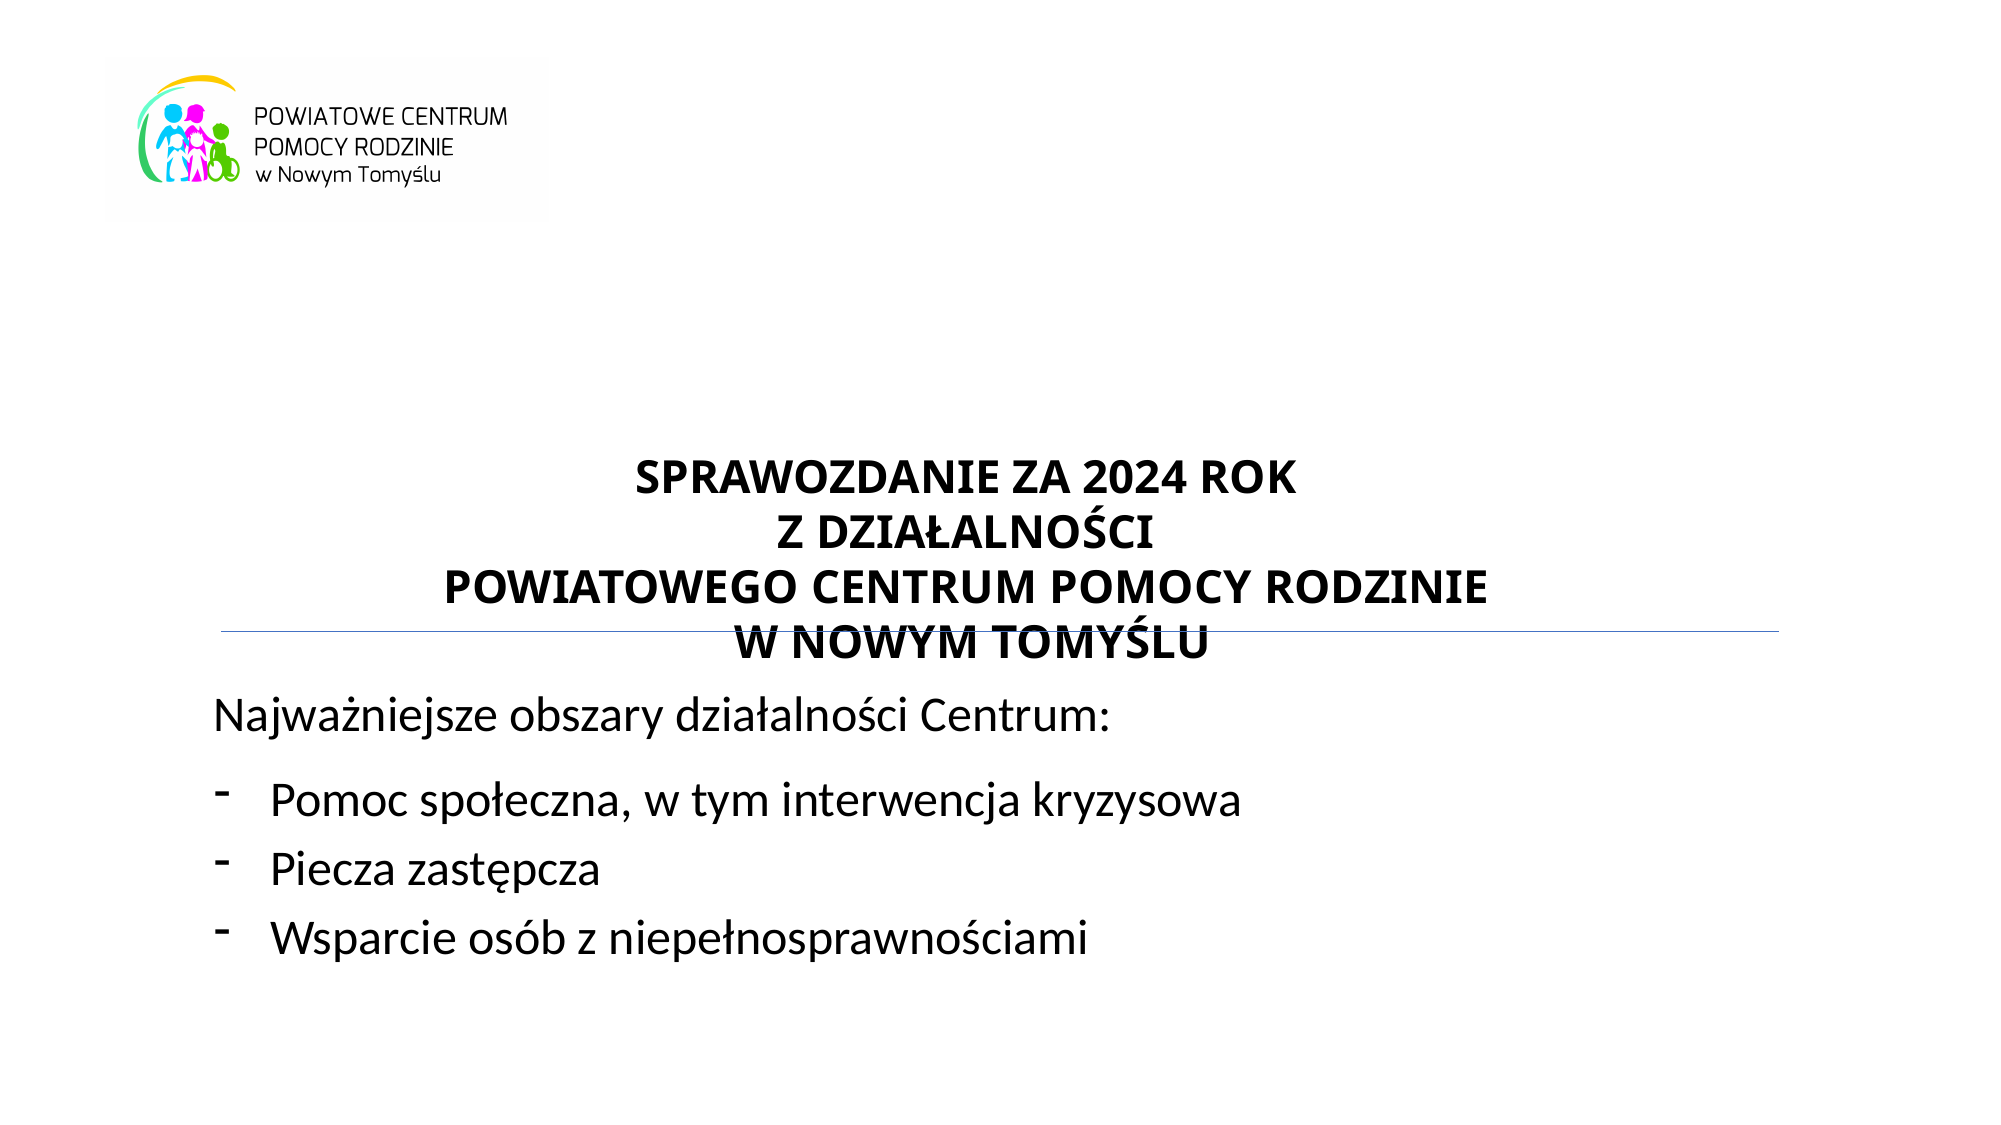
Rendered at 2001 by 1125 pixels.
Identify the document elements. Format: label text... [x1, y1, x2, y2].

text_box Najważniejsze obszary działalności Centrum: Pomoc społeczna, w tym interwencja kryzysowa Piecza zastępcza Wsparcie osób z niepełnosprawnościami [199, 664, 1286, 972]
picture [105, 57, 549, 222]
title SPRAWOZDANIE ZA 2024 ROK Z DZIAŁALNOŚCI POWIATOWEGO CENTRUM POMOCY RODZINIE W NOWYM TOMYŚLU [241, 632, 1759, 703]
title SPRAWOZDANIE ZA 2024 ROK Z DZIAŁALNOŚCI POWIATOWEGO CENTRUM POMOCY RODZINIE W NOWYM TOMYŚLU [241, 273, 1759, 631]
